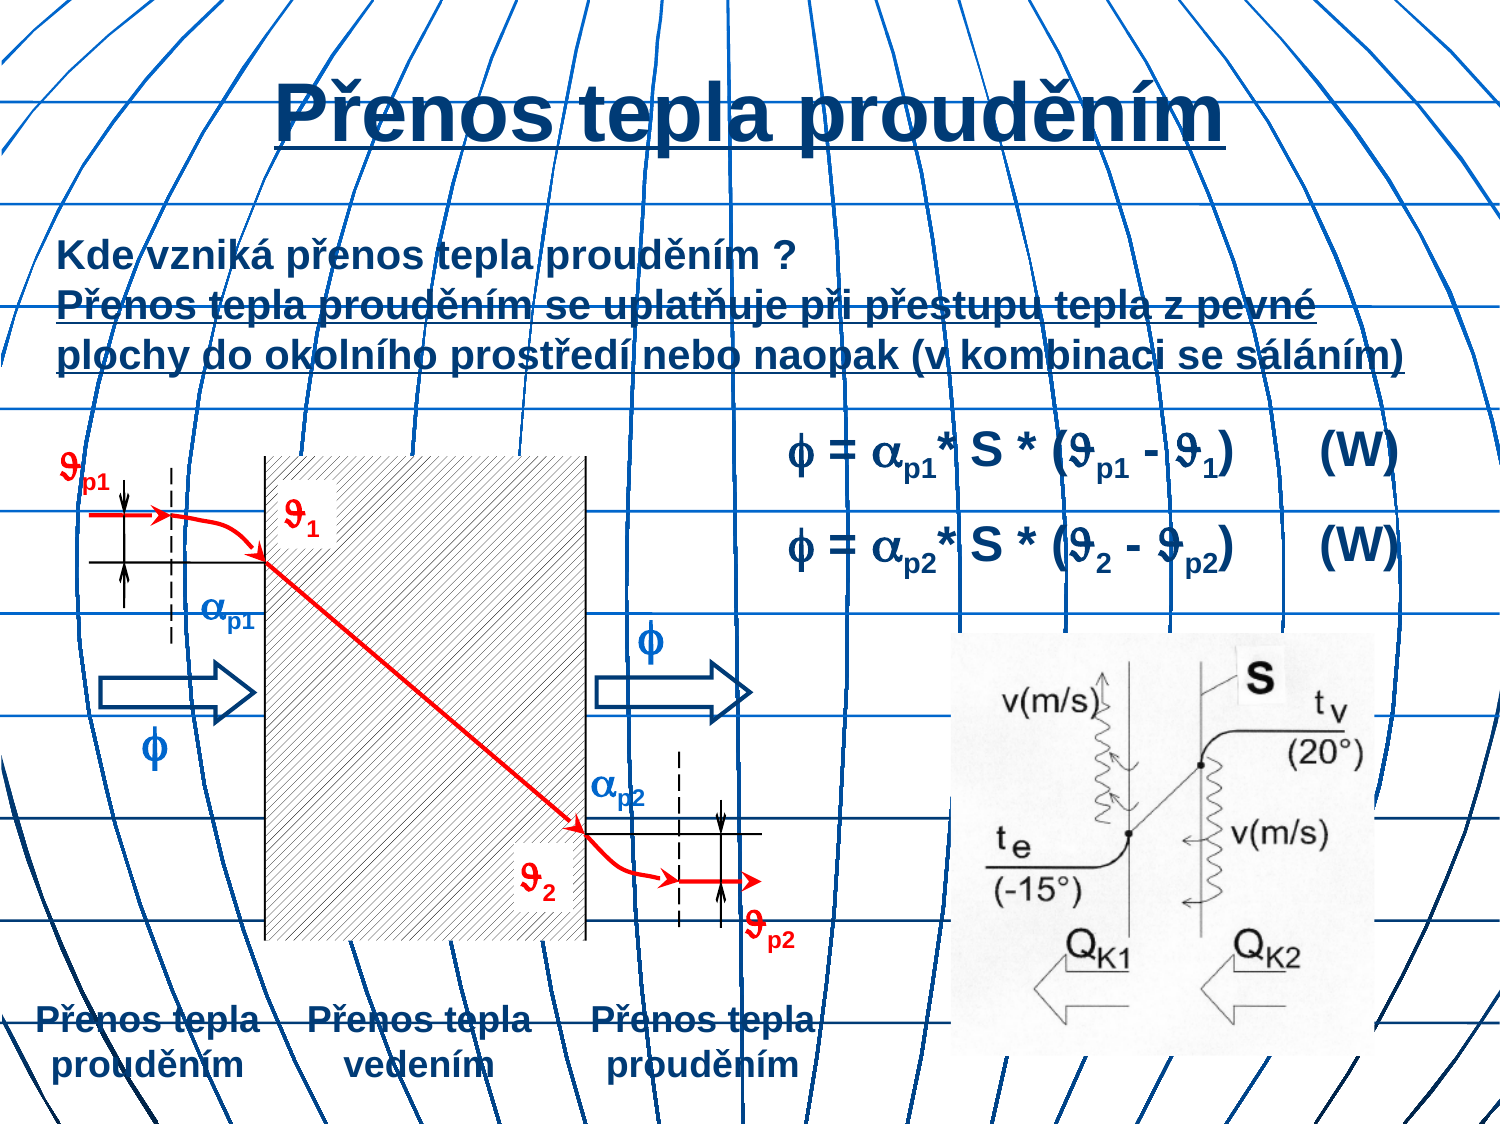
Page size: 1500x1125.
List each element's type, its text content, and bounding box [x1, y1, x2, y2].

text_box Přenos tepla prouděním [572, 987, 833, 1093]
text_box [171, 467, 680, 515]
picture [950, 633, 1375, 1056]
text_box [171, 882, 680, 929]
text_box  = p1* S * (p1 - 1) (W) [773, 408, 1459, 493]
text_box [265, 456, 585, 467]
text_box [265, 929, 585, 941]
text_box Přenos tepla prouděním [17, 987, 278, 1093]
text_box Přenos tepla vedením [289, 987, 550, 1093]
text_box  = p2* S * (2 - p2) (W) [773, 503, 1459, 587]
text_box Kde vzniká přenos tepla prouděním ? Přenos tepla prouděním se uplatňuje při přestupu tepla z pevné plochy do okolního prostředí nebo naopak (v kombinaci se sáláním) [41, 220, 1459, 386]
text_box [88, 515, 762, 882]
title Přenos tepla prouděním [75, 42, 1425, 173]
text_box p2 [738, 890, 821, 959]
text_box p1 [53, 432, 136, 502]
